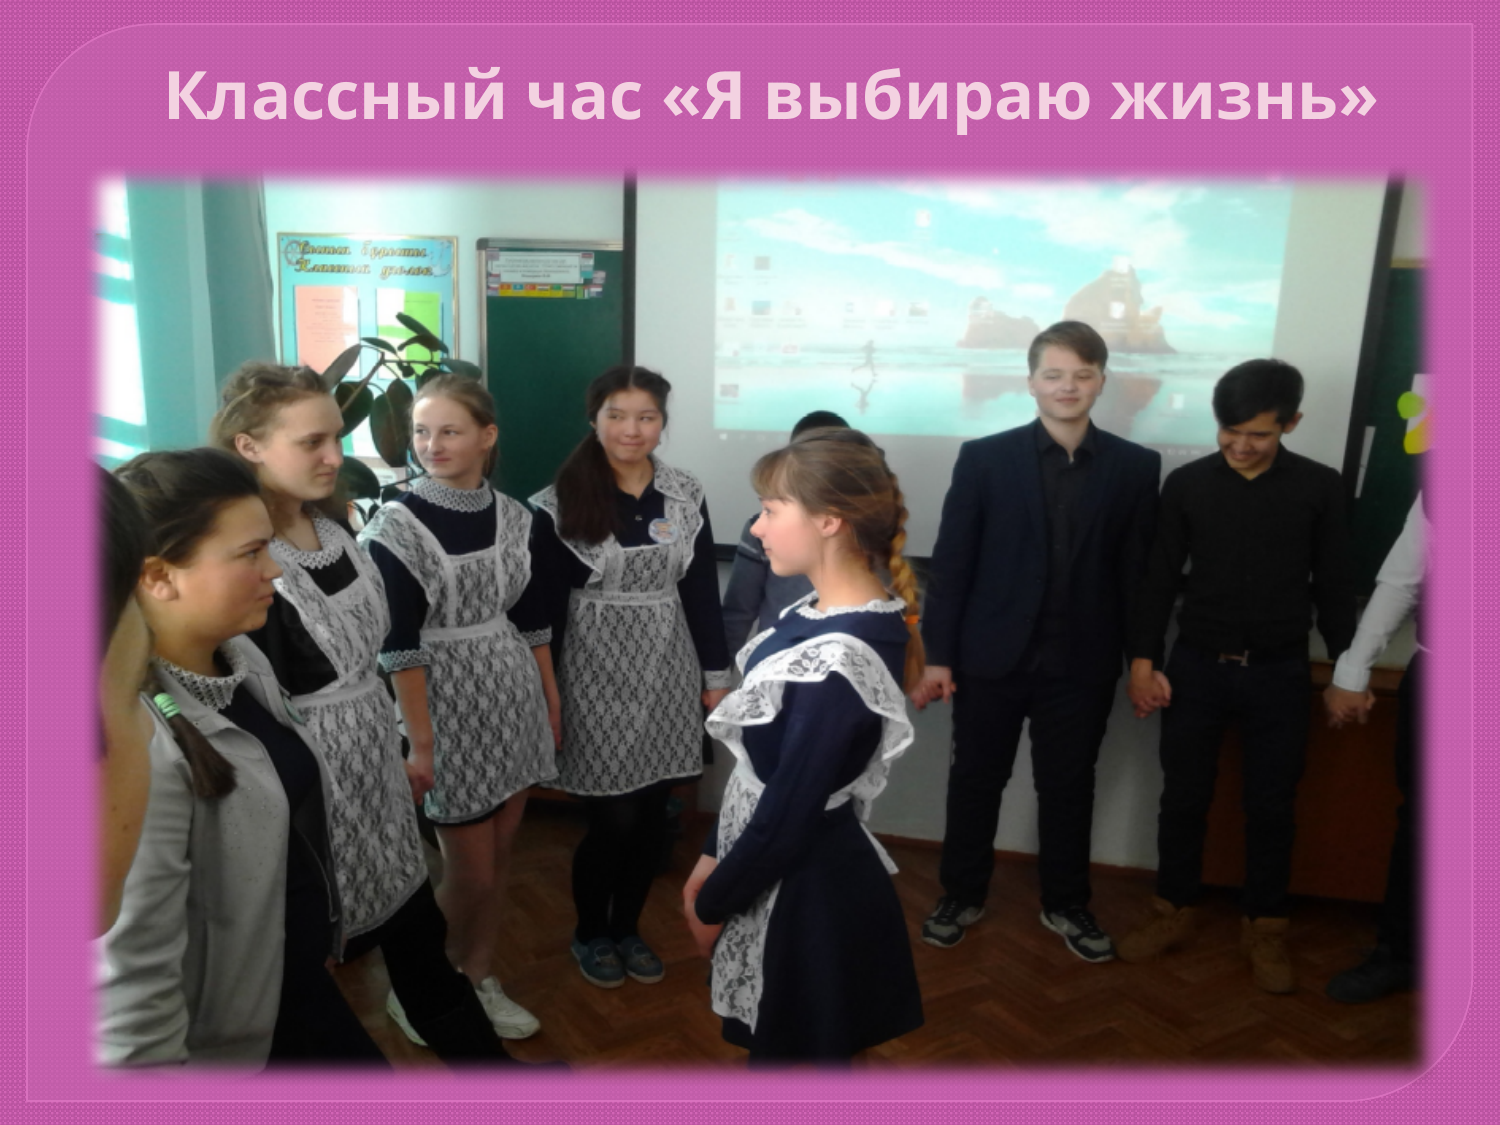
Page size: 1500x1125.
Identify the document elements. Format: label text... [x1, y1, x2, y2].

title Классный час «Я выбираю жизнь» [35, 41, 1500, 141]
picture [81, 163, 1442, 1091]
